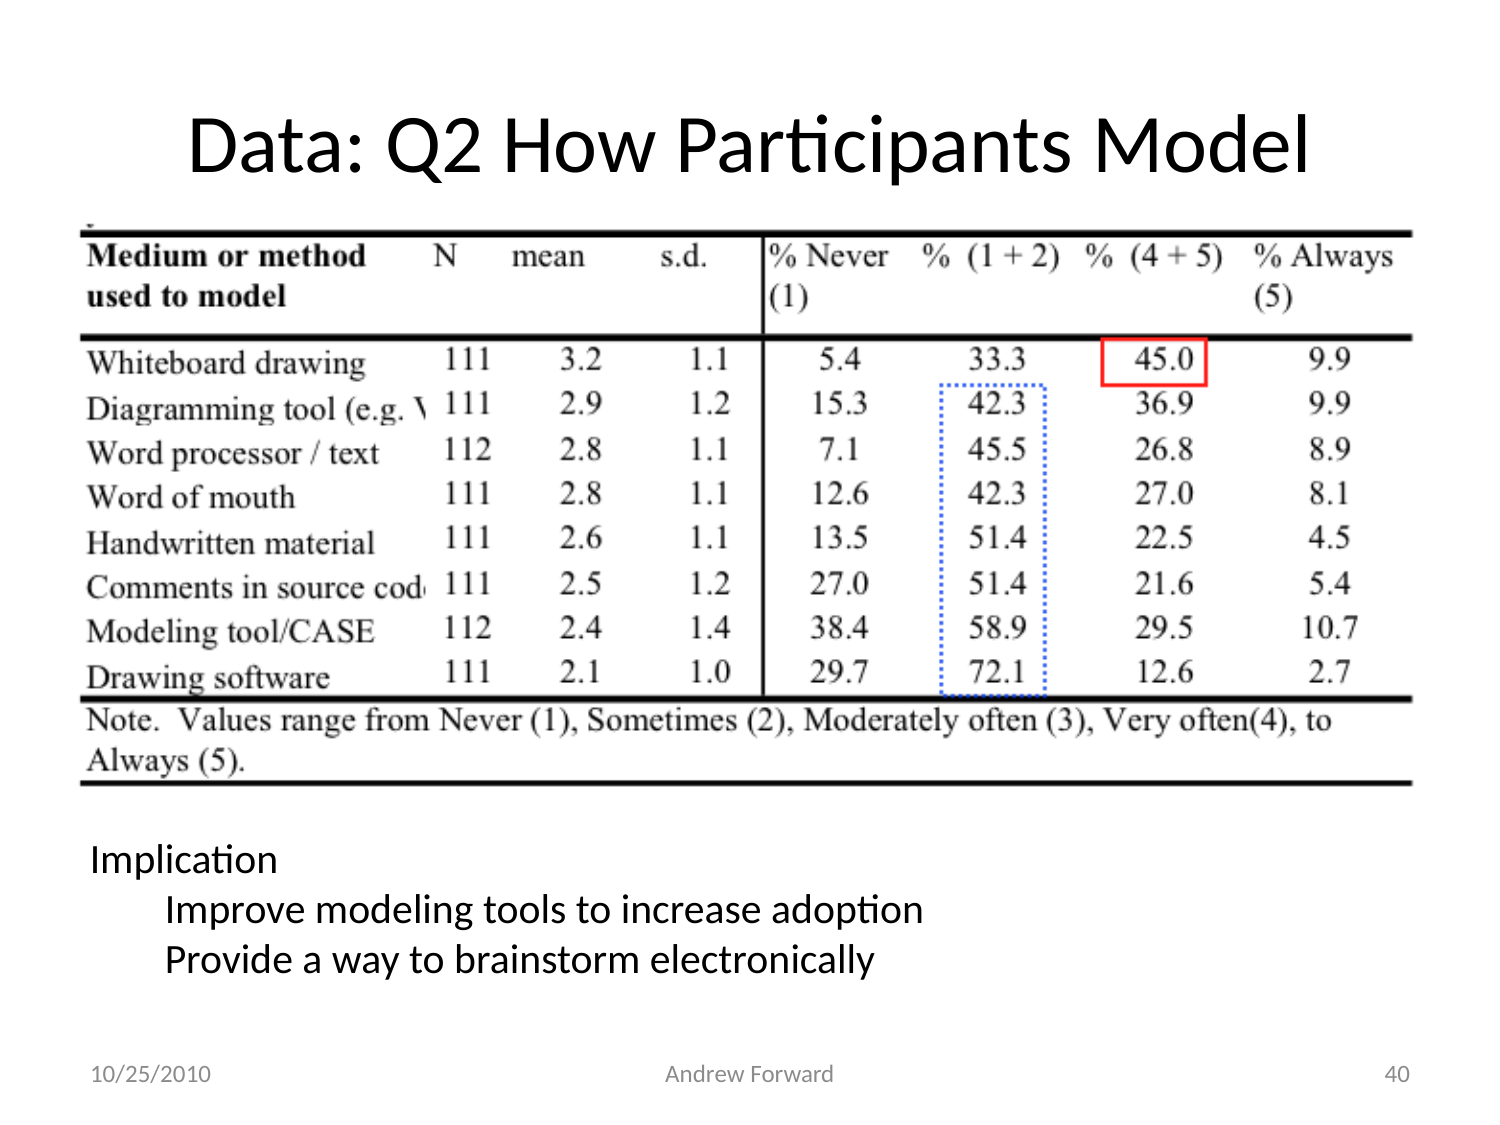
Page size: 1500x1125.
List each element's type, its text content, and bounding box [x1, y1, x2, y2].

text_box Implication Improve modeling tools to increase adoption Provide a way to brainstorm electronically [74, 807, 1425, 990]
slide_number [75, 1042, 425, 1103]
slide_number 40 [1074, 1042, 1425, 1103]
title Data: Q2 How Participants Model [74, 44, 1426, 213]
footer Andrew Forward [512, 1042, 988, 1103]
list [74, 213, 1426, 801]
